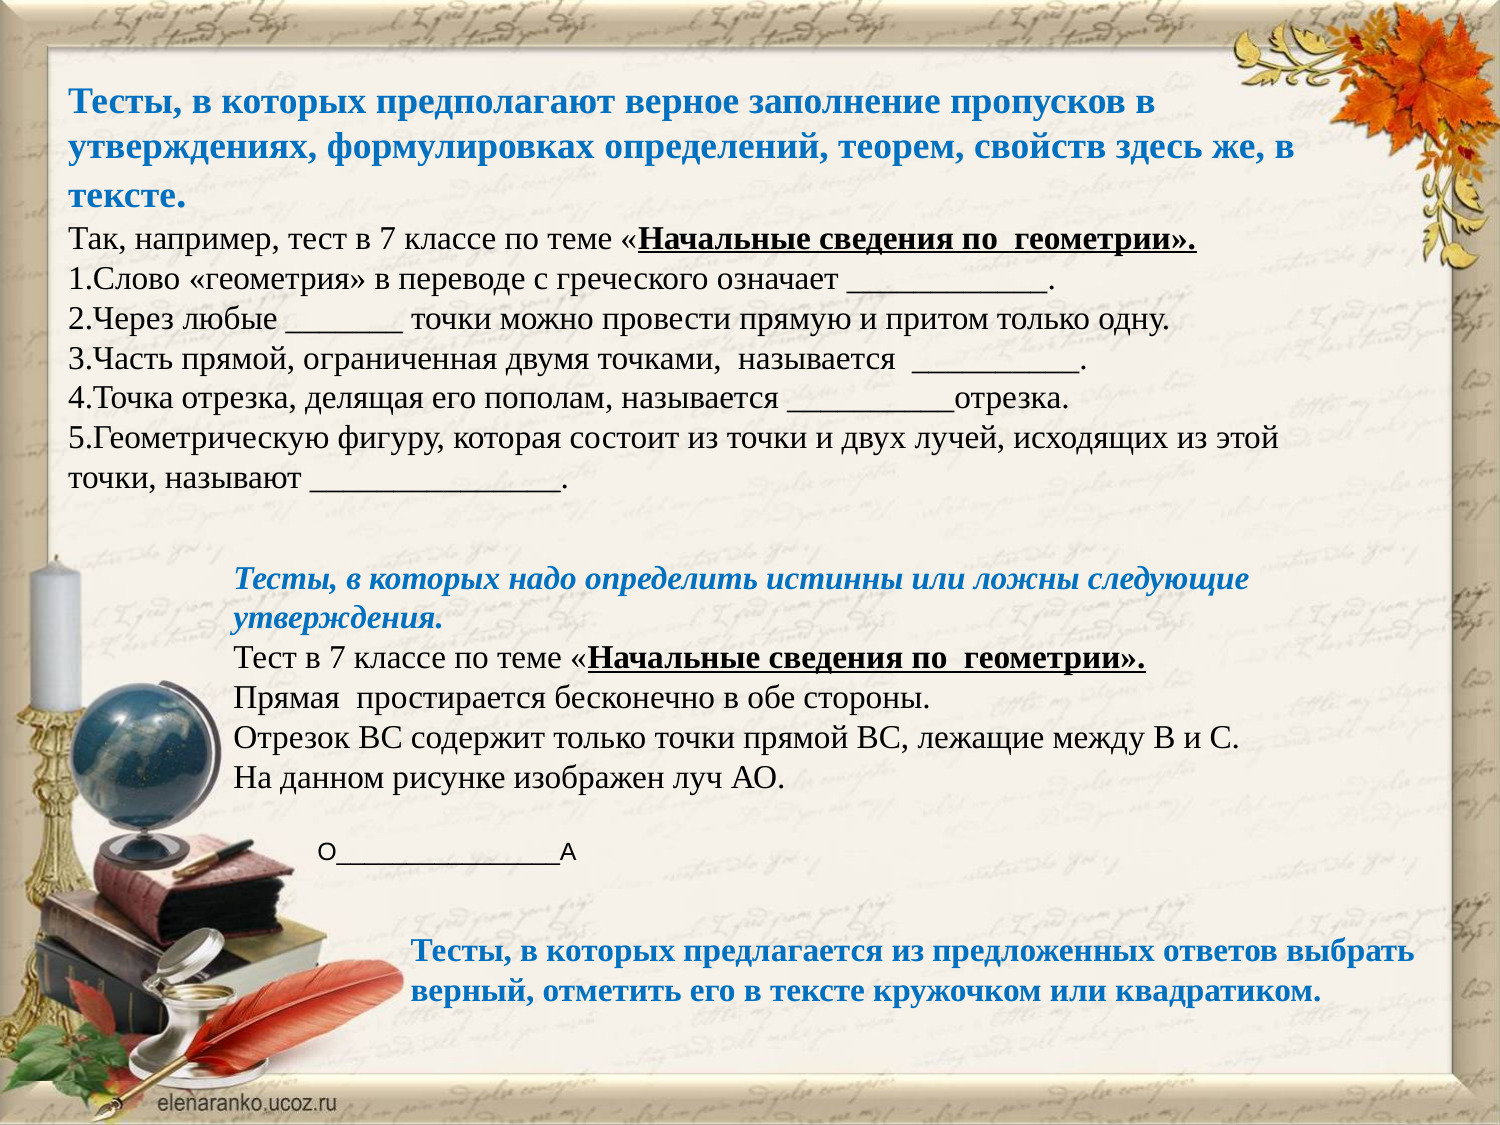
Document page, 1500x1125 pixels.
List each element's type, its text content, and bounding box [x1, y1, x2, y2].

picture [0, 0, 1500, 1125]
text_box Тесты, в которых надо определить истинны или ложны следующие утверждения. Тест в 7 классе по теме «Начальные сведения по геометрии». Прямая простирается бесконечно в обе стороны. Отрезок ВС содержит только точки прямой ВС, лежащие между В и С. На данном рисунке изображен луч АО. О________________А [218, 548, 1447, 918]
text_box Тесты, в которых предлагается из предложенных ответов выбрать верный, отметить его в тексте кружочком или квадратиком. [395, 920, 1435, 1016]
text_box Тесты, в которых предполагают верное заполнение пропусков в утверждениях, формулировках определений, теорем, свойств здесь же, в тексте. Так, например, тест в 7 классе по теме «Начальные сведения по геометрии». Слово «геометрия» в переводе с греческого означает ____________. Через любые _______ точки можно провести прямую и притом только одну. Часть прямой, ограниченная двумя точками, называется __________. Точка отрезка, делящая его пополам, называется __________отрезка. Геометрическую фигуру, которая состоит из точки и двух лучей, исходящих из этой точки, называют _______________. [53, 68, 1388, 548]
